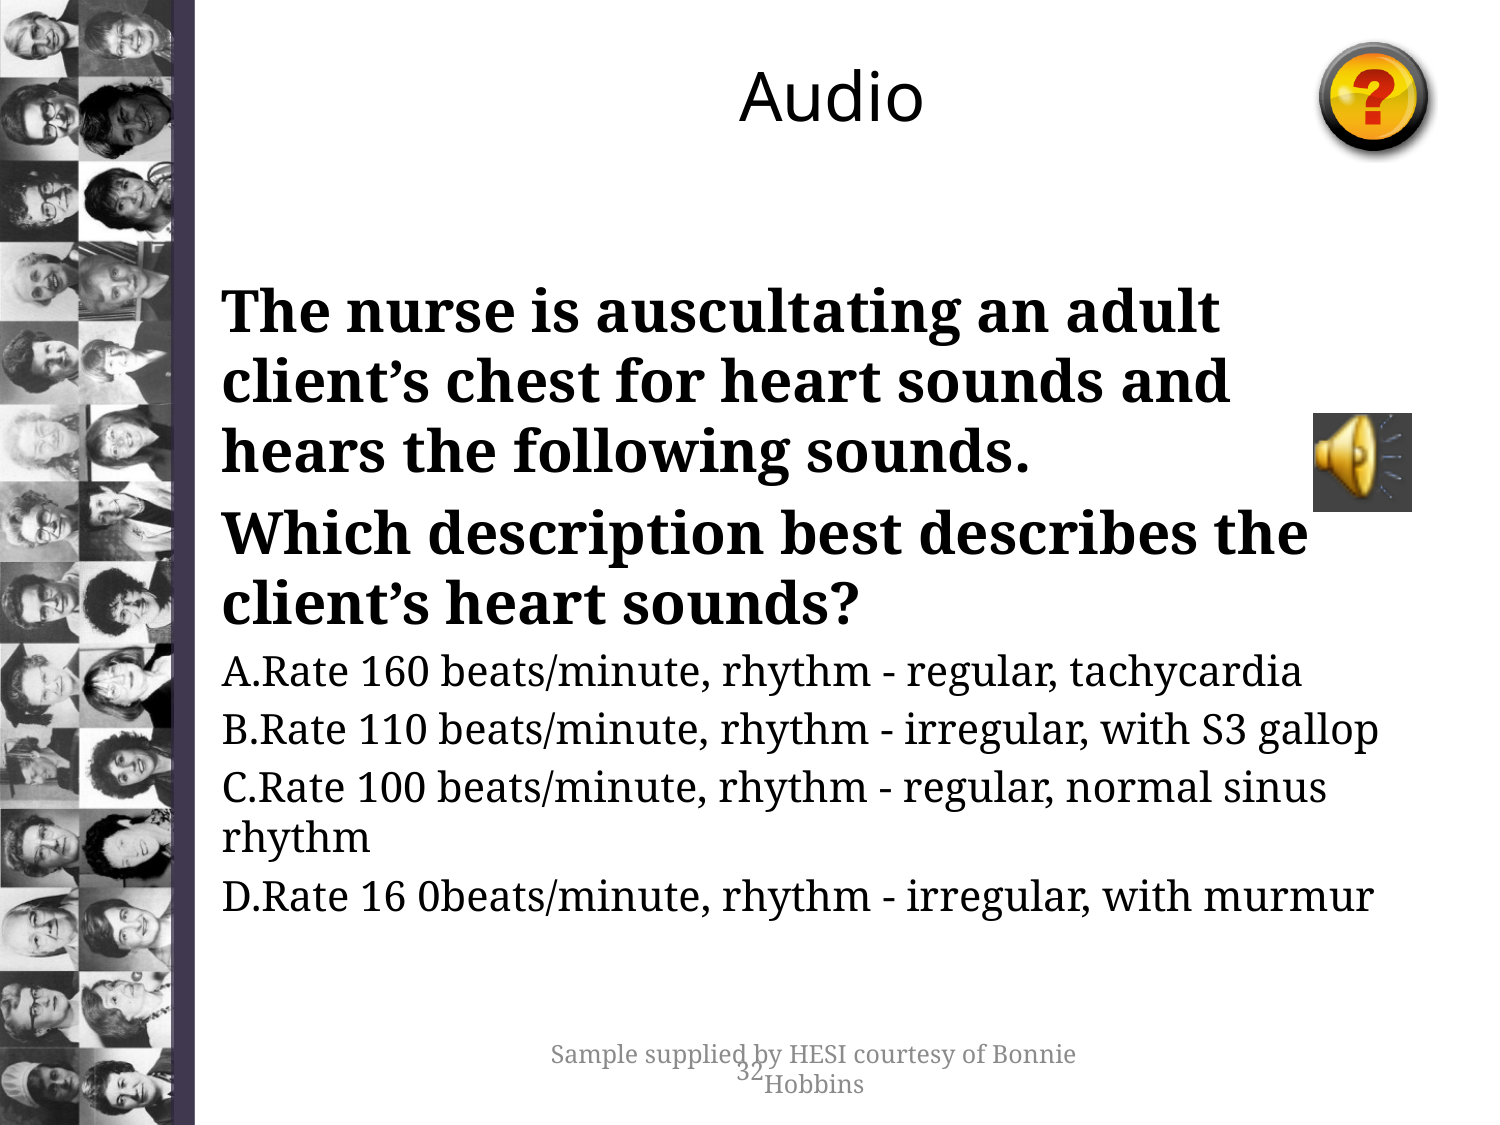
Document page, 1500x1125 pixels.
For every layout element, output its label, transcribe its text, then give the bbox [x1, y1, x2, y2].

picture [1312, 37, 1438, 163]
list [1312, 412, 1413, 513]
text_box Sample supplied by HESI courtesy of Bonnie Hobbins [512, 1035, 1117, 1103]
list The nurse is auscultating an adult client’s chest for heart sounds and hears the following sounds. Which description best describes the client’s heart sounds? Rate 160 beats/minute, rhythm - regular, tachycardia Rate 110 beats/minute, rhythm - irregular, with S3 gallop Rate 100 beats/minute, rhythm - regular, normal sinus rhythm Rate 16 0beats/minute, rhythm - irregular, with murmur [206, 267, 1425, 1030]
title Audio [206, 45, 1459, 233]
picture [0, 0, 171, 1125]
